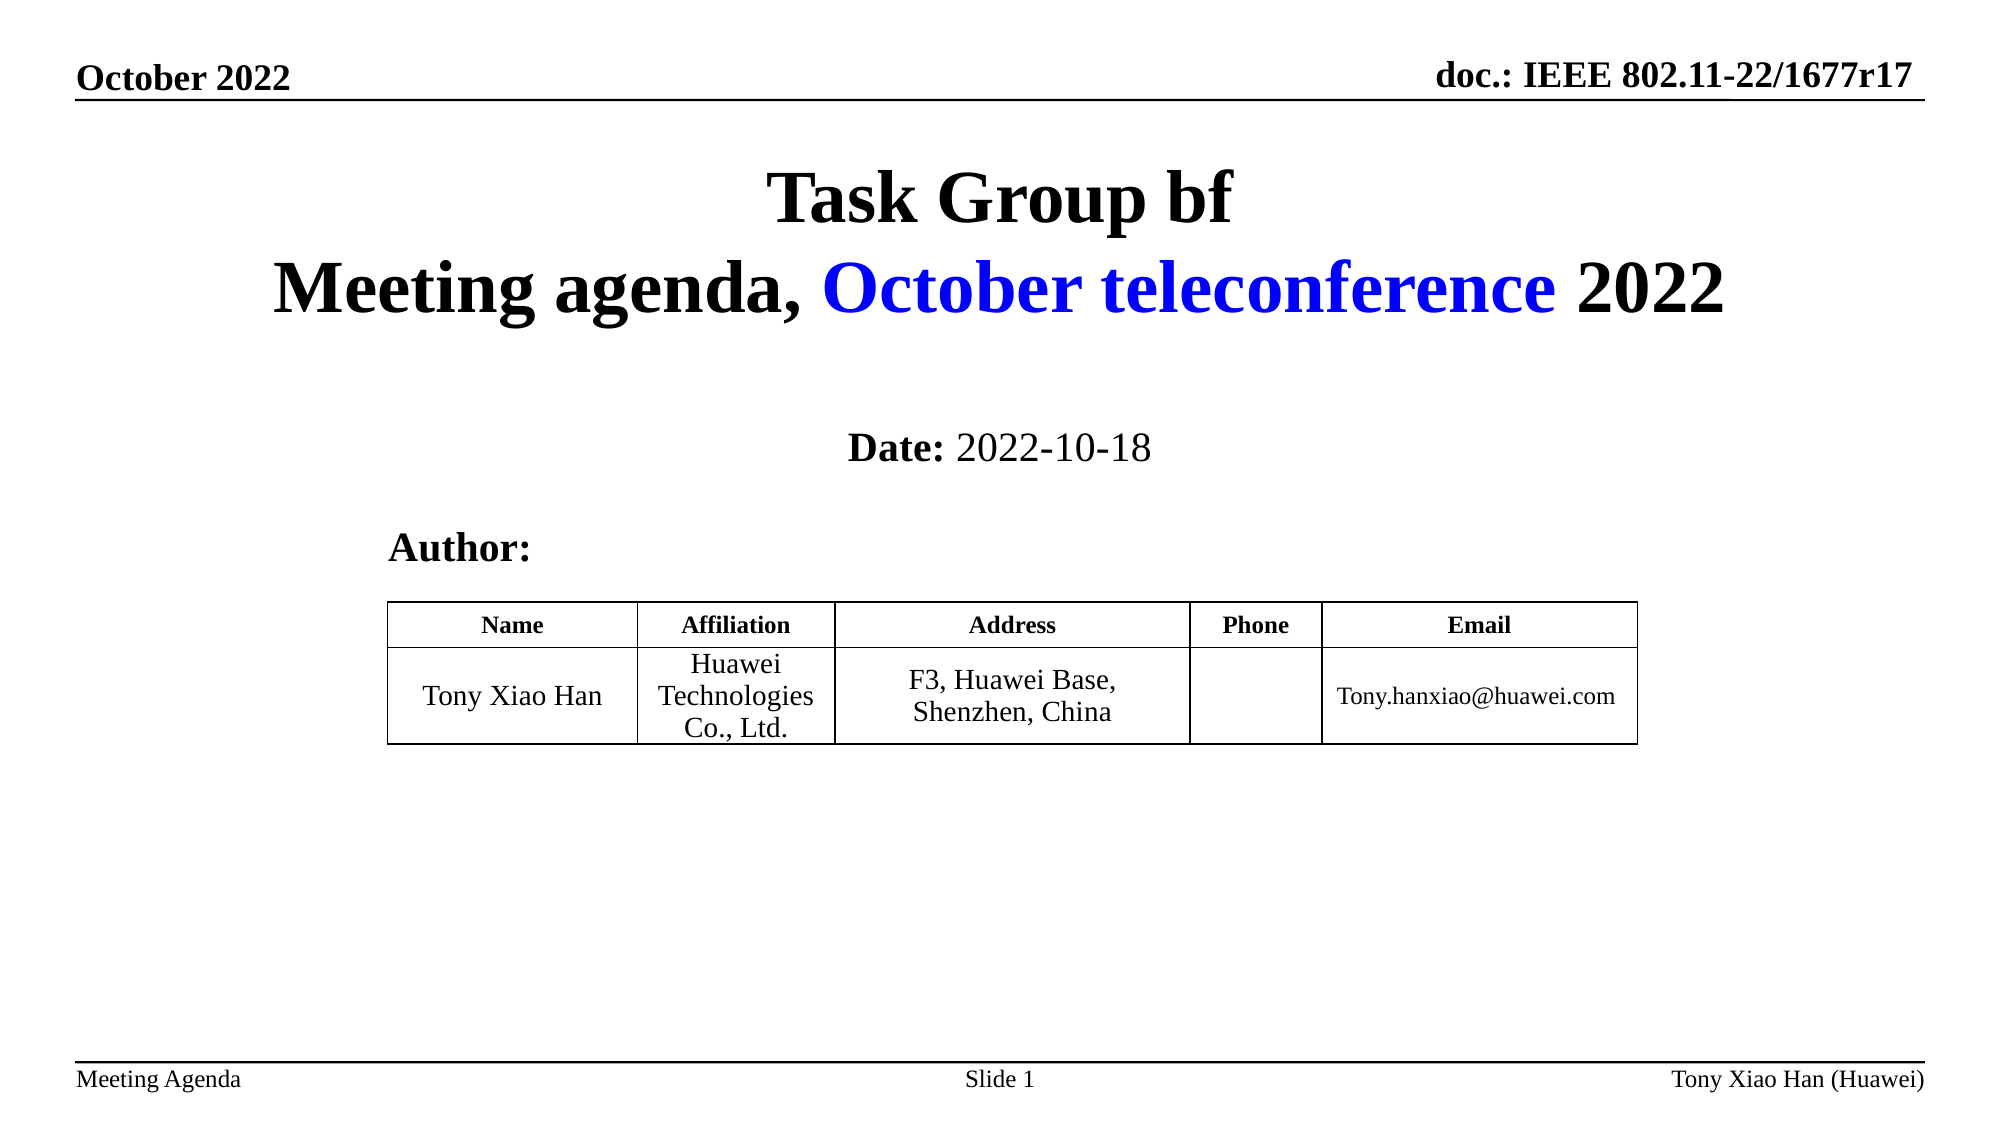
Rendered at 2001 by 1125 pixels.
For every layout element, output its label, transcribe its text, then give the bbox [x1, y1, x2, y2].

table_cell Huawei Technologies Co., Ltd. [638, 648, 834, 743]
table_header Phone [1191, 603, 1321, 647]
table_header Name [388, 603, 637, 647]
table_cell Tony Xiao Han [388, 648, 637, 743]
table_cell F3, Huawei Base, Shenzhen, China [836, 648, 1189, 743]
table_cell [1191, 648, 1321, 743]
list Date: 2022-10-18 [362, 412, 1638, 475]
table_header Address [836, 603, 1189, 647]
title Task Group bf Meeting agenda, October teleconference 2022 [75, 149, 1925, 325]
table_header Affiliation [638, 603, 834, 647]
text_box Author: [362, 512, 600, 575]
table_header Email [1323, 603, 1637, 647]
table_cell Tony.hanxiao@huawei.com [1323, 648, 1637, 743]
